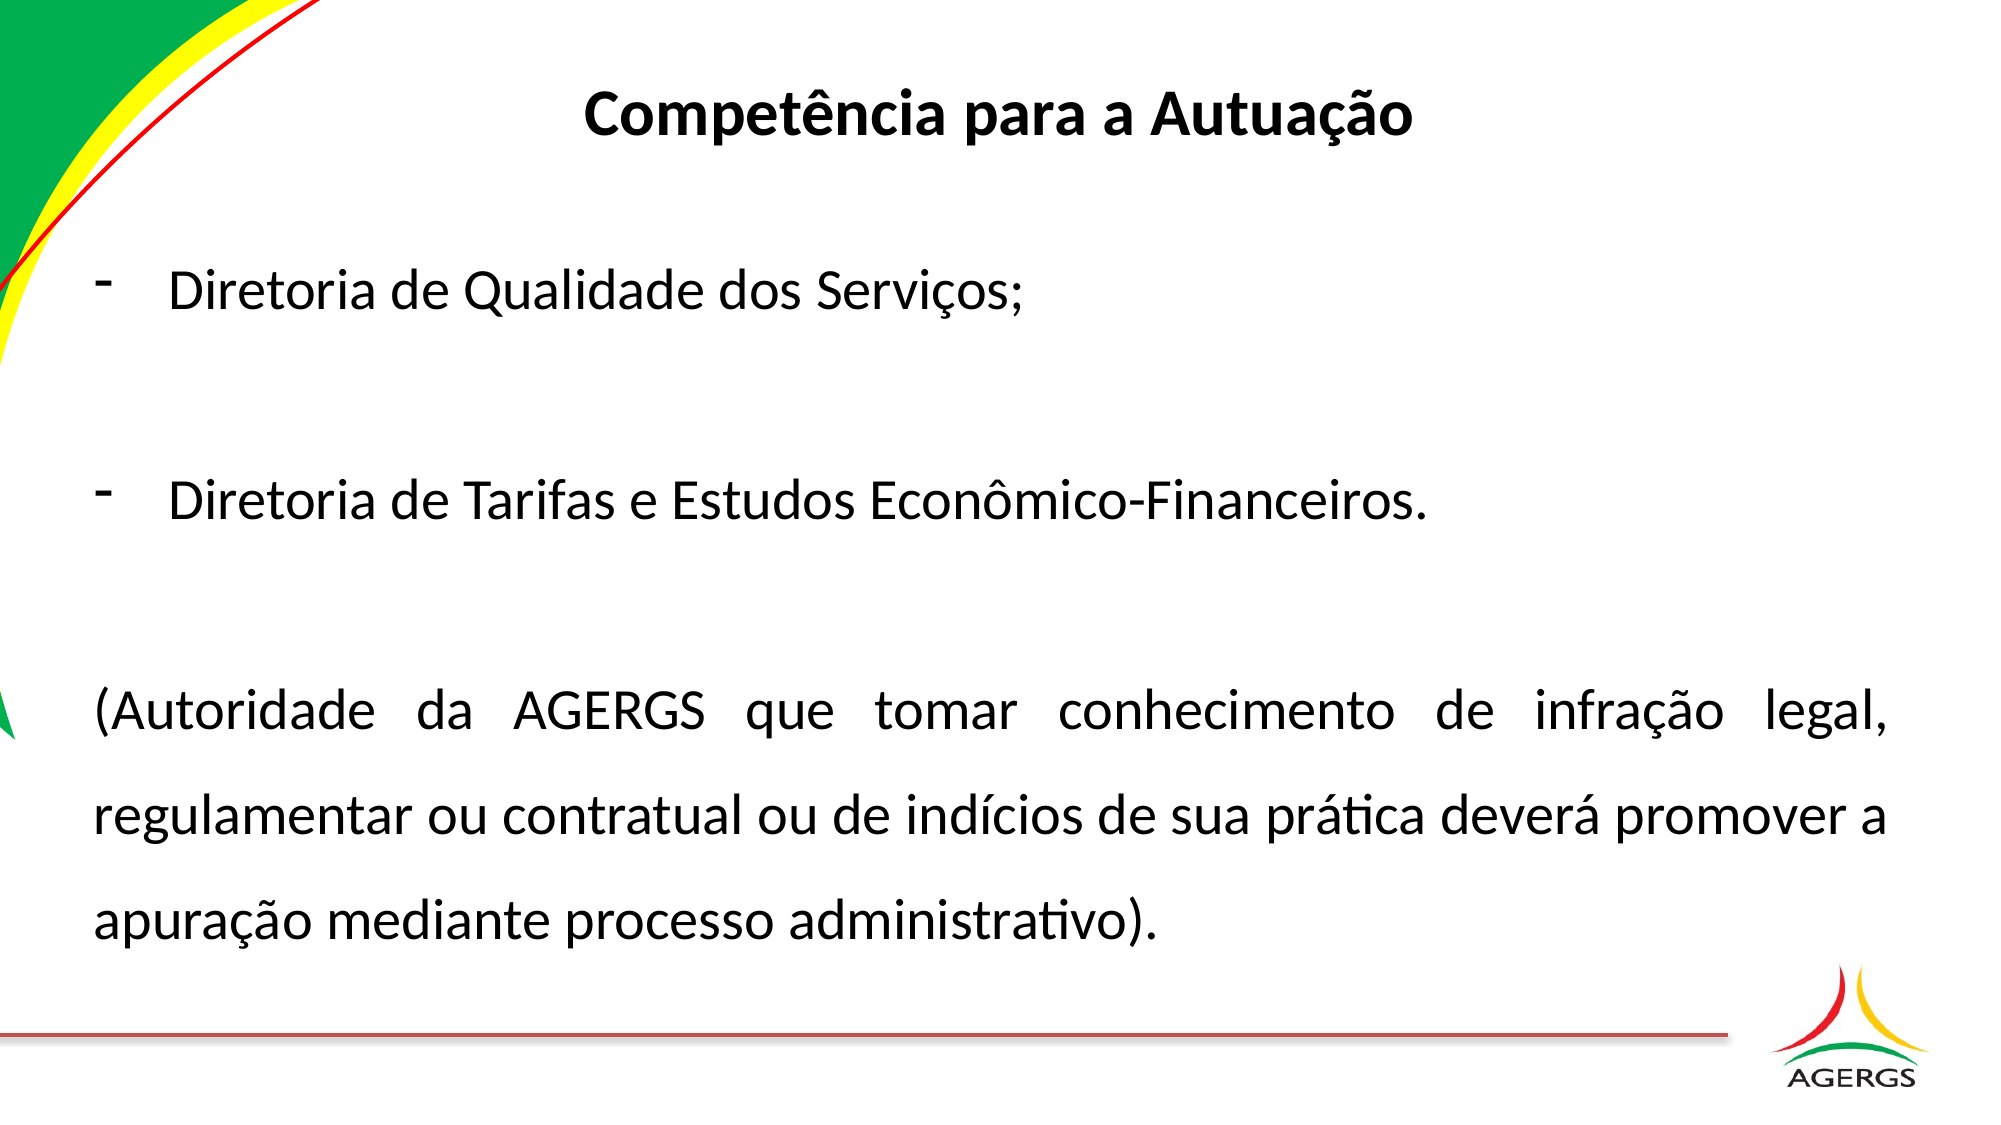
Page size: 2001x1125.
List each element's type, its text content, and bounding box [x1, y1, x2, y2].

title Competência para a Autuação [181, 45, 1819, 133]
picture [1904, 964, 1930, 1087]
text_box Diretoria de Qualidade dos Serviços; Diretoria de Tarifas e Estudos Econômico-Financeiros. (Autoridade da AGERGS que tomar conhecimento de infração legal, regulamentar ou contratual ou de indícios de sua prática deverá promover a apuração mediante processo administrativo). [64, 133, 1904, 1125]
